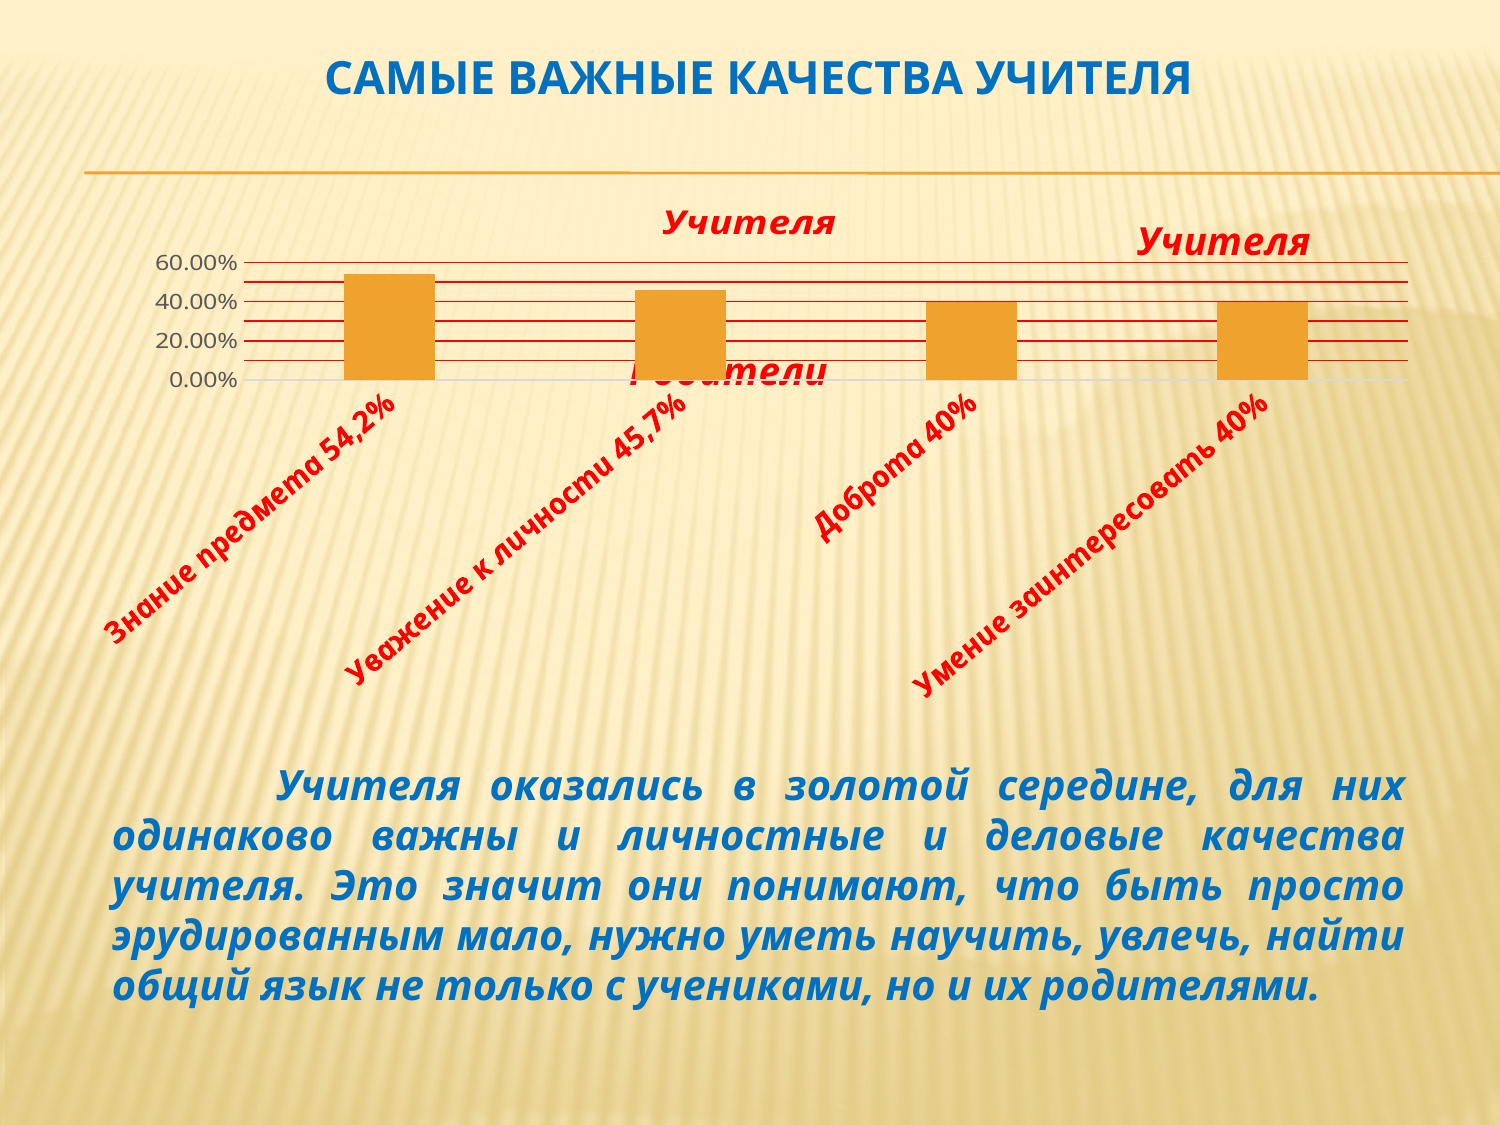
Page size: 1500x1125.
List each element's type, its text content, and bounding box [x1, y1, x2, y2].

title Самые важные качества учителя [135, 0, 1382, 152]
text_box Учителя оказались в золотой середине, для них одинаково важны и личностные и деловые качества учителя. Это значит они понимают, что быть просто эрудированным мало, нужно уметь научить, увлечь, найти общий язык не только с учениками, но и их родителями. [97, 751, 1421, 1017]
chart [527, 713, 967, 790]
chart [17, 228, 526, 897]
chart [64, 172, 1463, 705]
